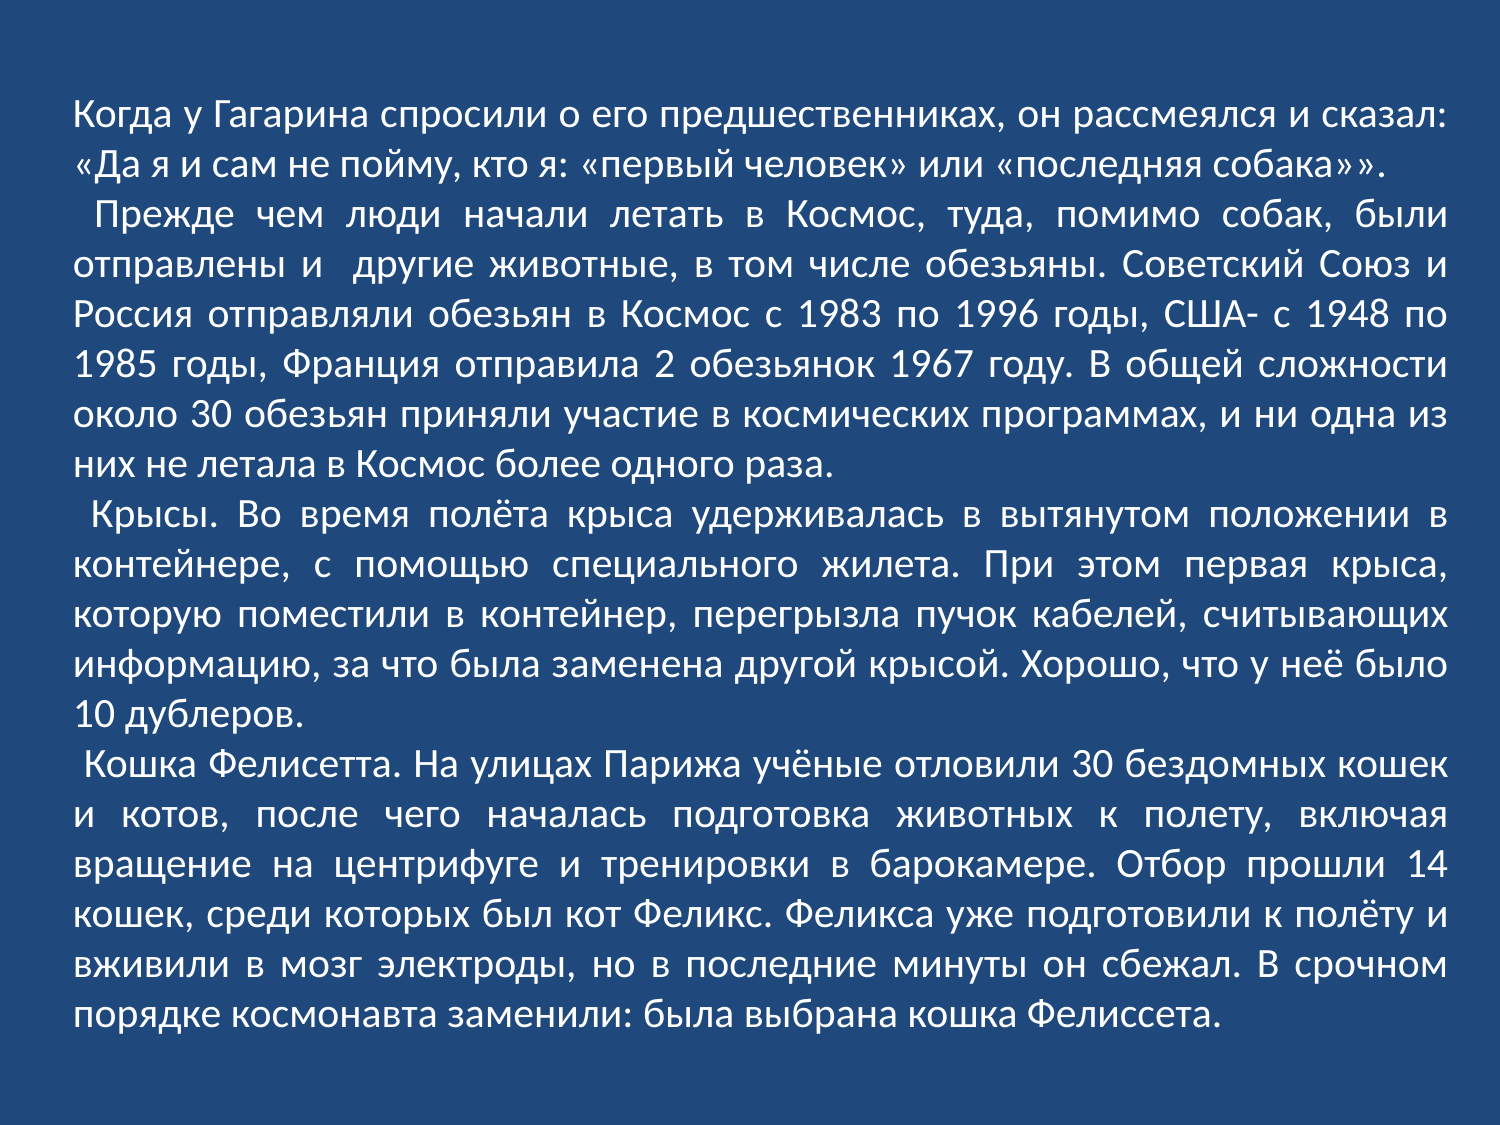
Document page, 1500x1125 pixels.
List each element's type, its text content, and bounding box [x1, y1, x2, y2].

text_box Когда у Гагарина спросили о его предшественниках, он рассмеялся и сказал: «Да я и сам не пойму, кто я: «первый человек» или «последняя собака»». Прежде чем люди начали летать в Космос, туда, помимо собак, были отправлены и другие животные, в том числе обезьяны. Советский Союз и Россия отправляли обезьян в Космос с 1983 по 1996 годы, США- с 1948 по 1985 годы, Франция отправила 2 обезьянок 1967 году. В общей сложности около 30 обезьян приняли участие в космических программах, и ни одна из них не летала в Космос более одного раза. Крысы. Во время полёта крыса удерживалась в вытянутом положении в контейнере, с помощью специального жилета. При этом первая крыса, которую поместили в контейнер, перегрызла пучок кабелей, считывающих информацию, за что была заменена другой крысой. Хорошо, что у неё было 10 дублеров. Кошка Фелисетта. На улицах Парижа учёные отловили 30 бездомных кошек и котов, после чего началась подготовка животных к полету, включая вращение на центрифуге и тренировки в барокамере. Отбор прошли 14 кошек, среди которых был кот Феликс. Феликса уже подготовили к полёту и вживили в мозг электроды, но в последние минуты он сбежал. В срочном порядке космонавта заменили: была выбрана кошка Фелиссета. [58, 78, 1464, 1044]
